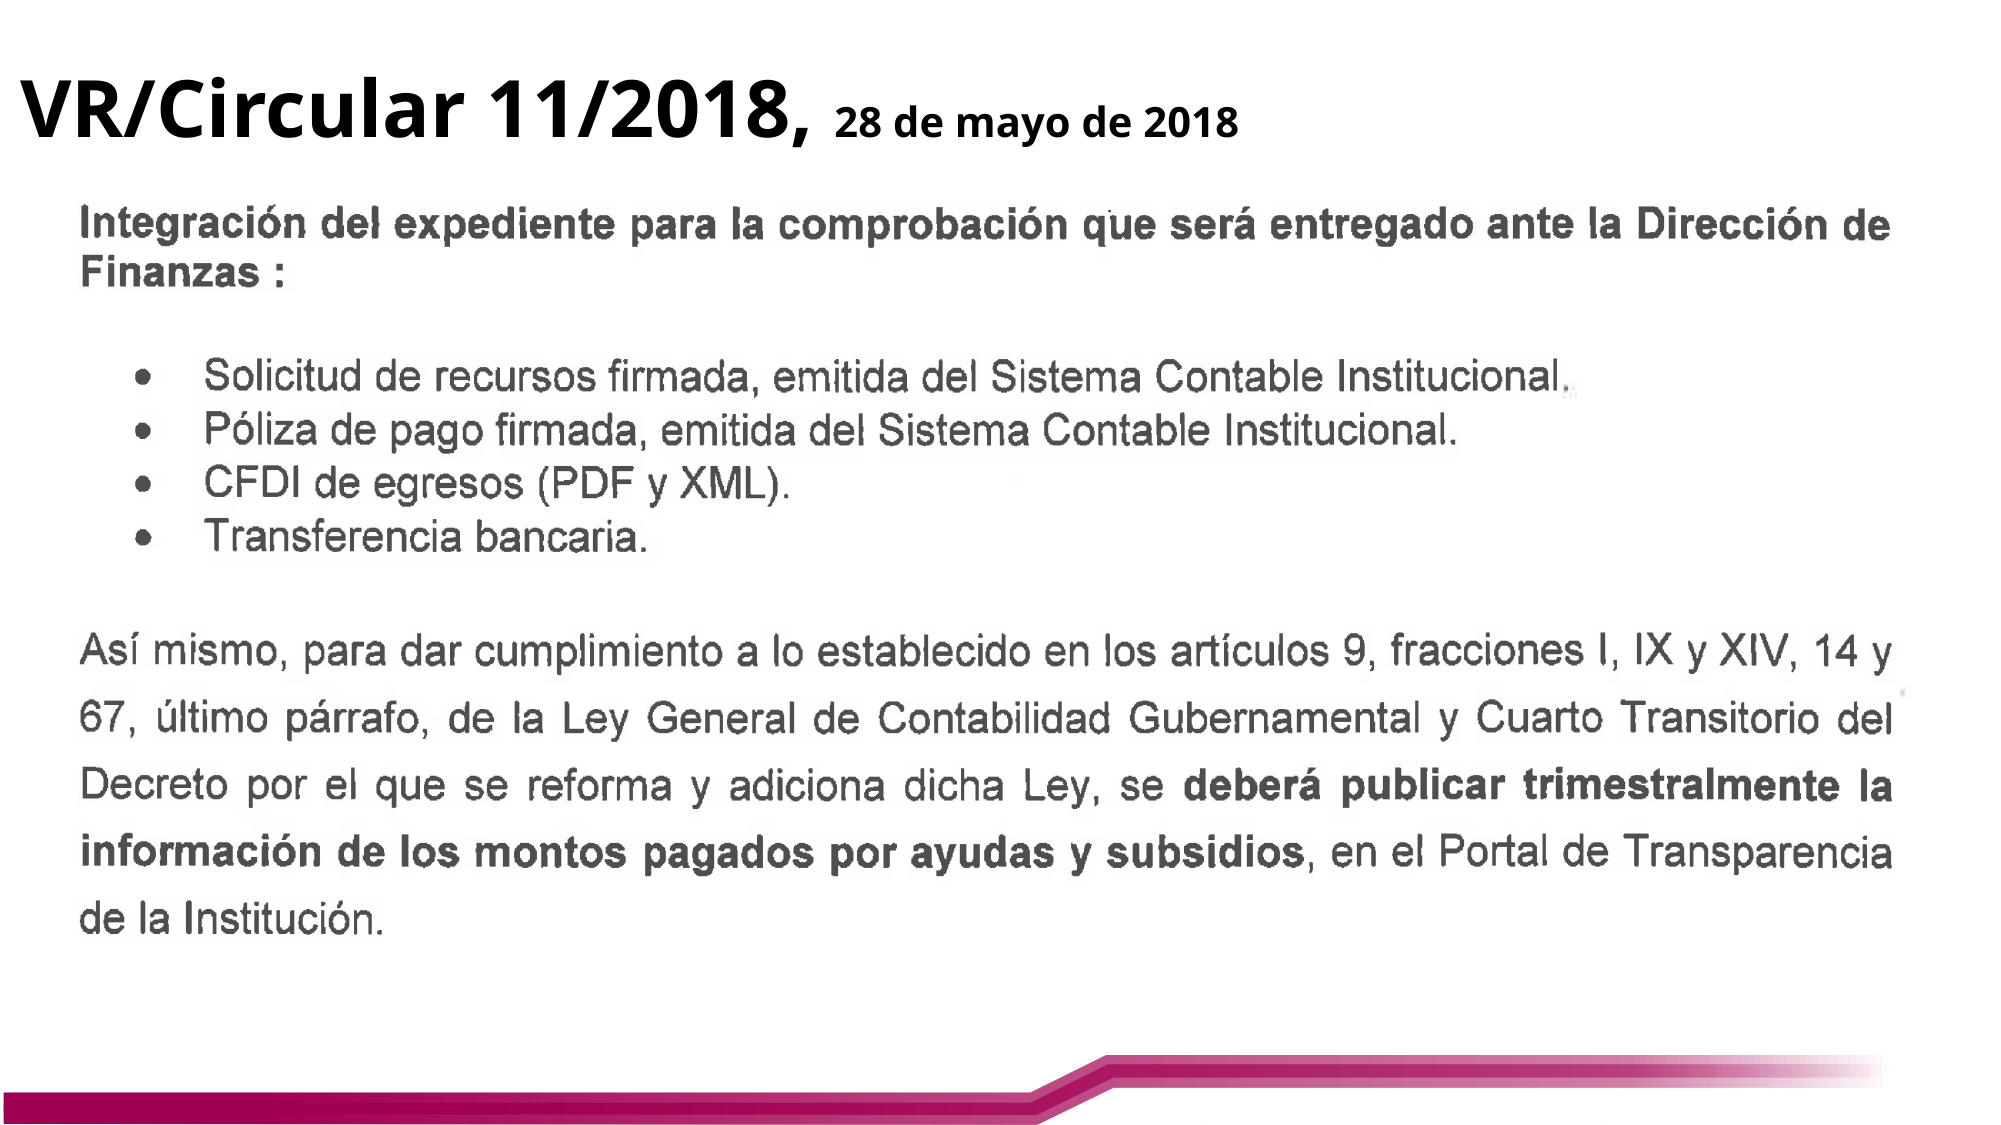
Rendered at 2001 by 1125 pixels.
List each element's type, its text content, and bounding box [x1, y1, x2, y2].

title VR/Circular 11/2018, 28 de mayo de 2018 [0, 49, 1725, 169]
picture [0, 0, 2001, 1125]
